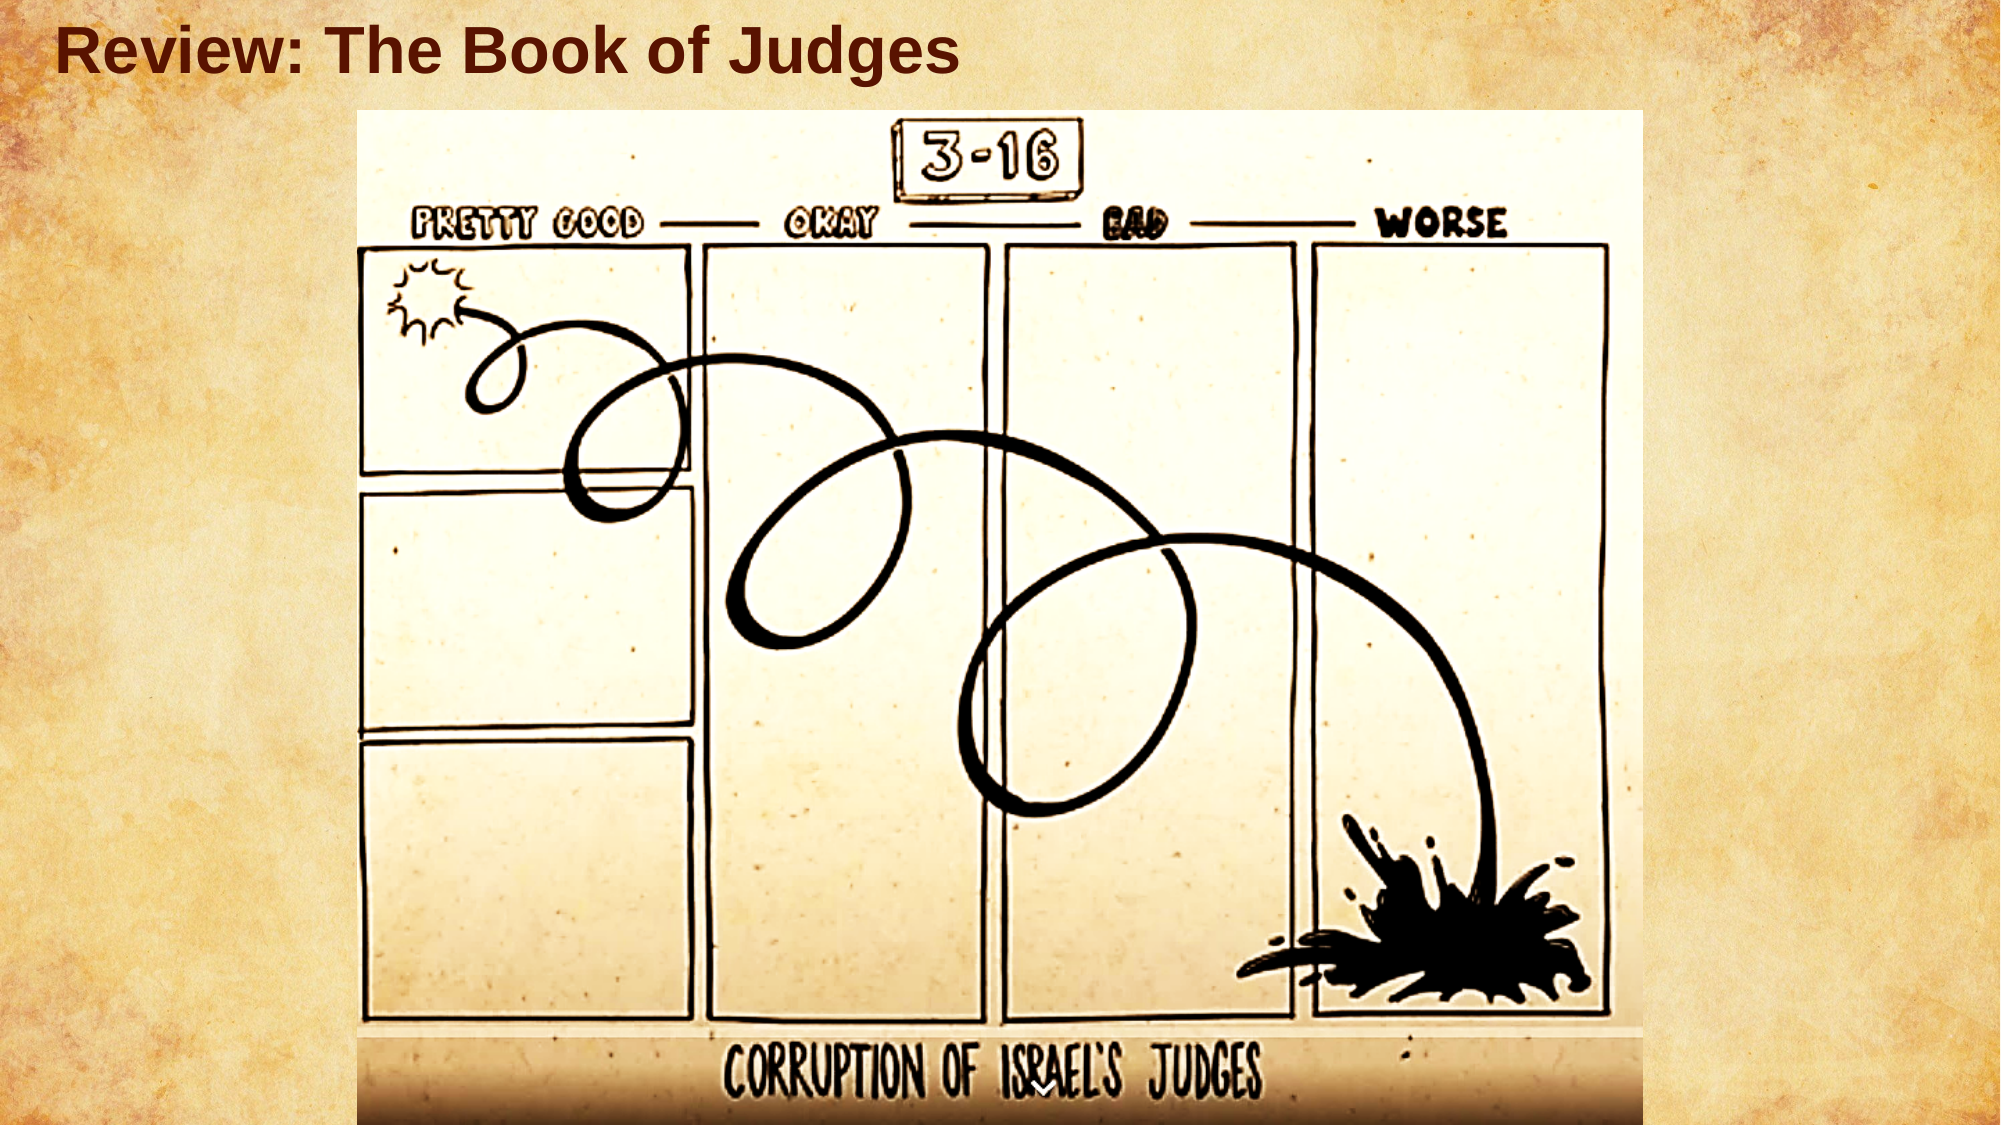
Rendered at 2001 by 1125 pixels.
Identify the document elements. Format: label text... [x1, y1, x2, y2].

text_box Review: The Book of Judges [40, 0, 2000, 113]
picture [0, 0, 2001, 1125]
